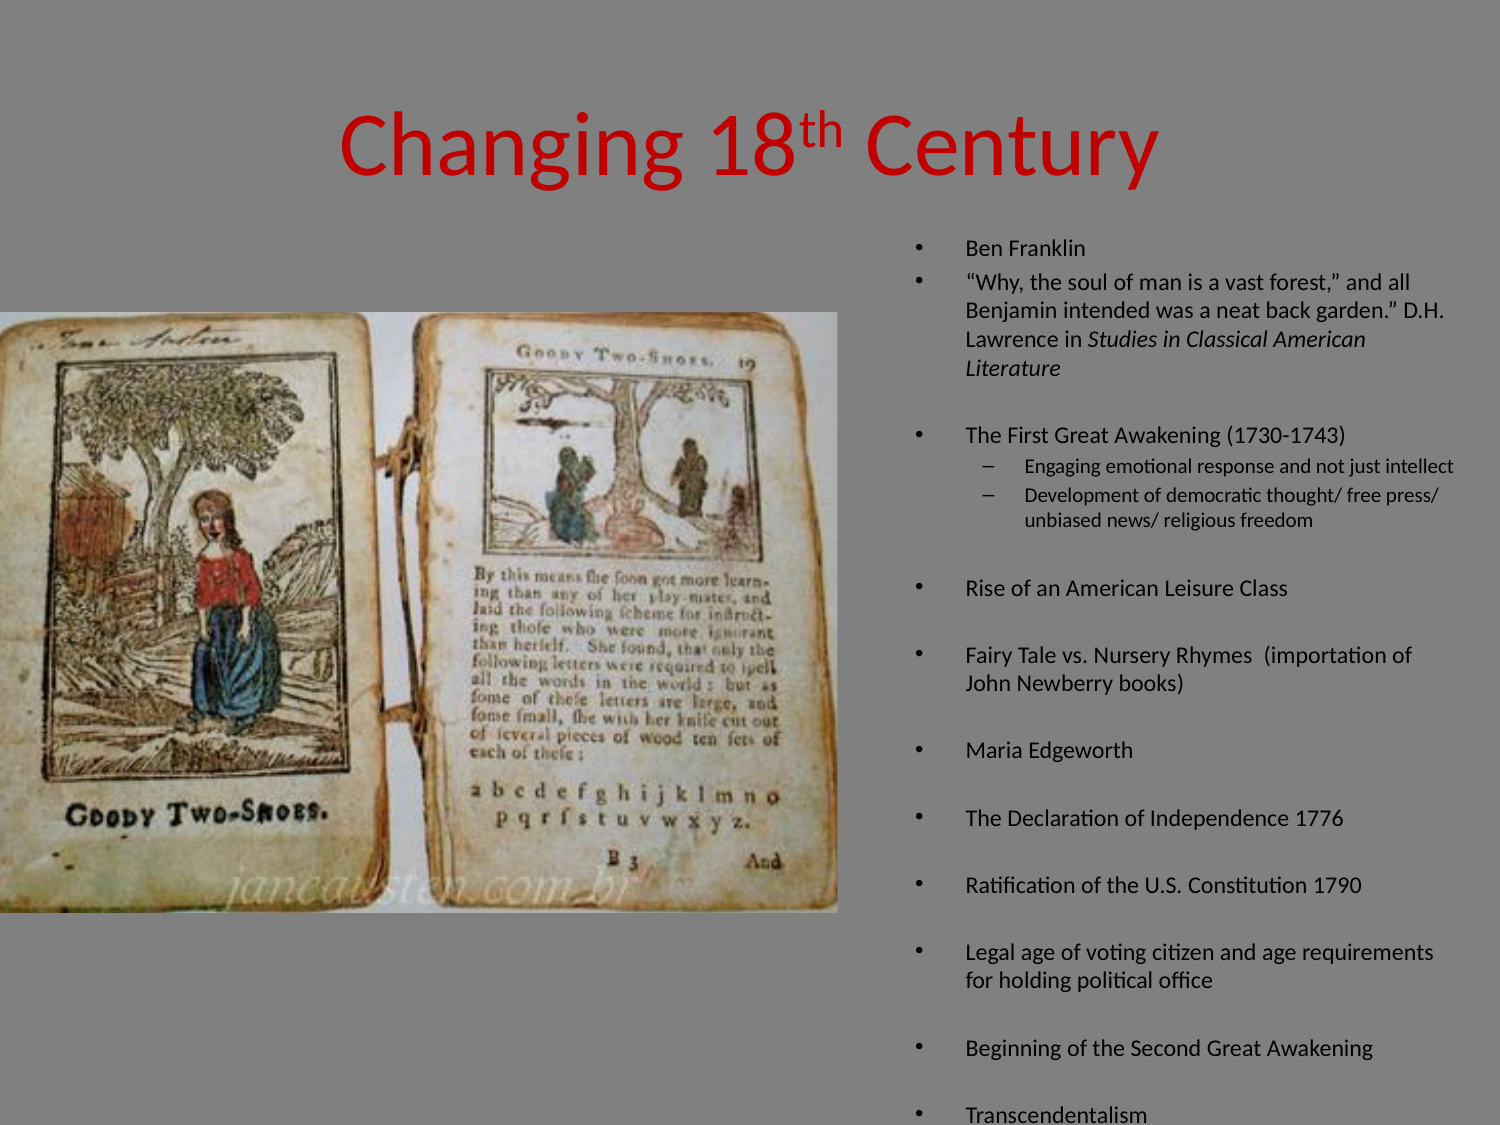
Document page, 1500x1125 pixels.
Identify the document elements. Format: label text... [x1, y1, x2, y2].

title Changing 18th Century [75, 45, 1425, 233]
list Ben Franklin “Why, the soul of man is a vast forest,” and all Benjamin intended was a neat back garden.” D.H. Lawrence in Studies in Classical American Literature The First Great Awakening (1730-1743) Engaging emotional response and not just intellect Development of democratic thought/ free press/ unbiased news/ religious freedom Rise of an American Leisure Class Fairy Tale vs. Nursery Rhymes (importation of John Newberry books) Maria Edgeworth The Declaration of Independence 1776 Ratification of the U.S. Constitution 1790 Legal age of voting citizen and age requirements for holding political office Beginning of the Second Great Awakening Transcendentalism [900, 224, 1475, 1125]
picture [0, 312, 838, 913]
